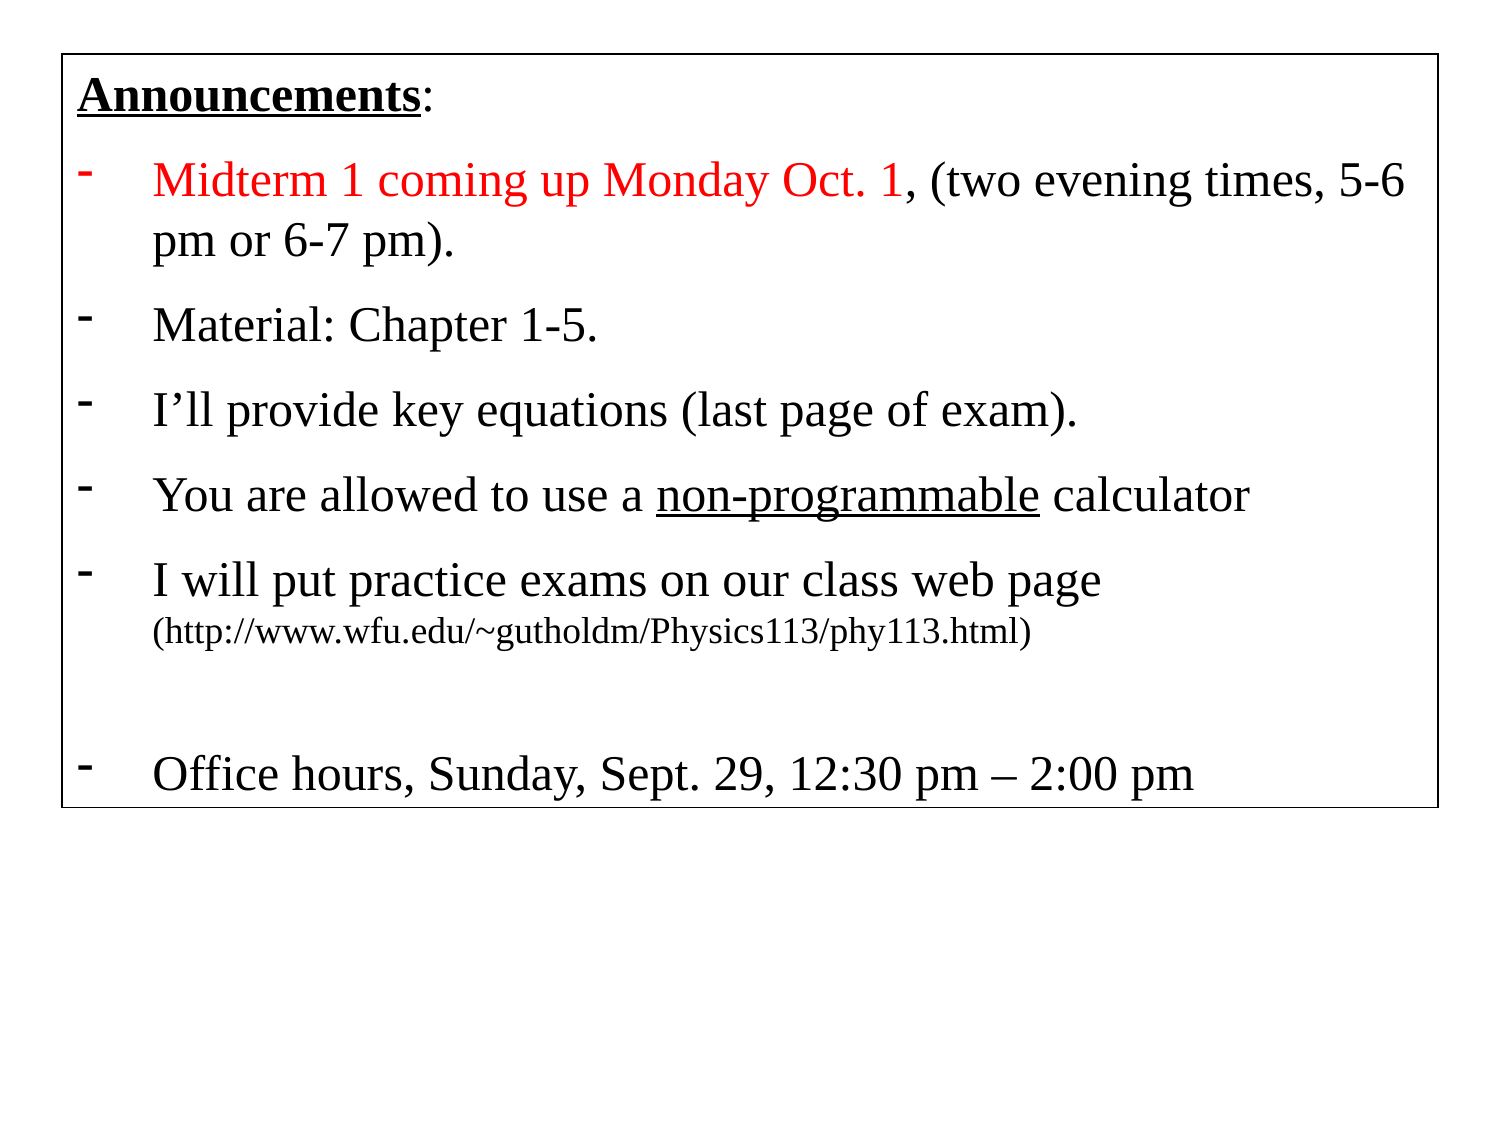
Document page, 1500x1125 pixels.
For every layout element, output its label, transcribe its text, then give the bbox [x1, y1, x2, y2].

text_box Announcements: Midterm 1 coming up Monday Oct. 1, (two evening times, 5-6 pm or 6-7 pm). Material: Chapter 1-5. I’ll provide key equations (last page of exam). You are allowed to use a non-programmable calculator I will put practice exams on our class web page (http://www.wfu.edu/~gutholdm/Physics113/phy113.html) Office hours, Sunday, Sept. 29, 12:30 pm – 2:00 pm [62, 54, 1438, 808]
